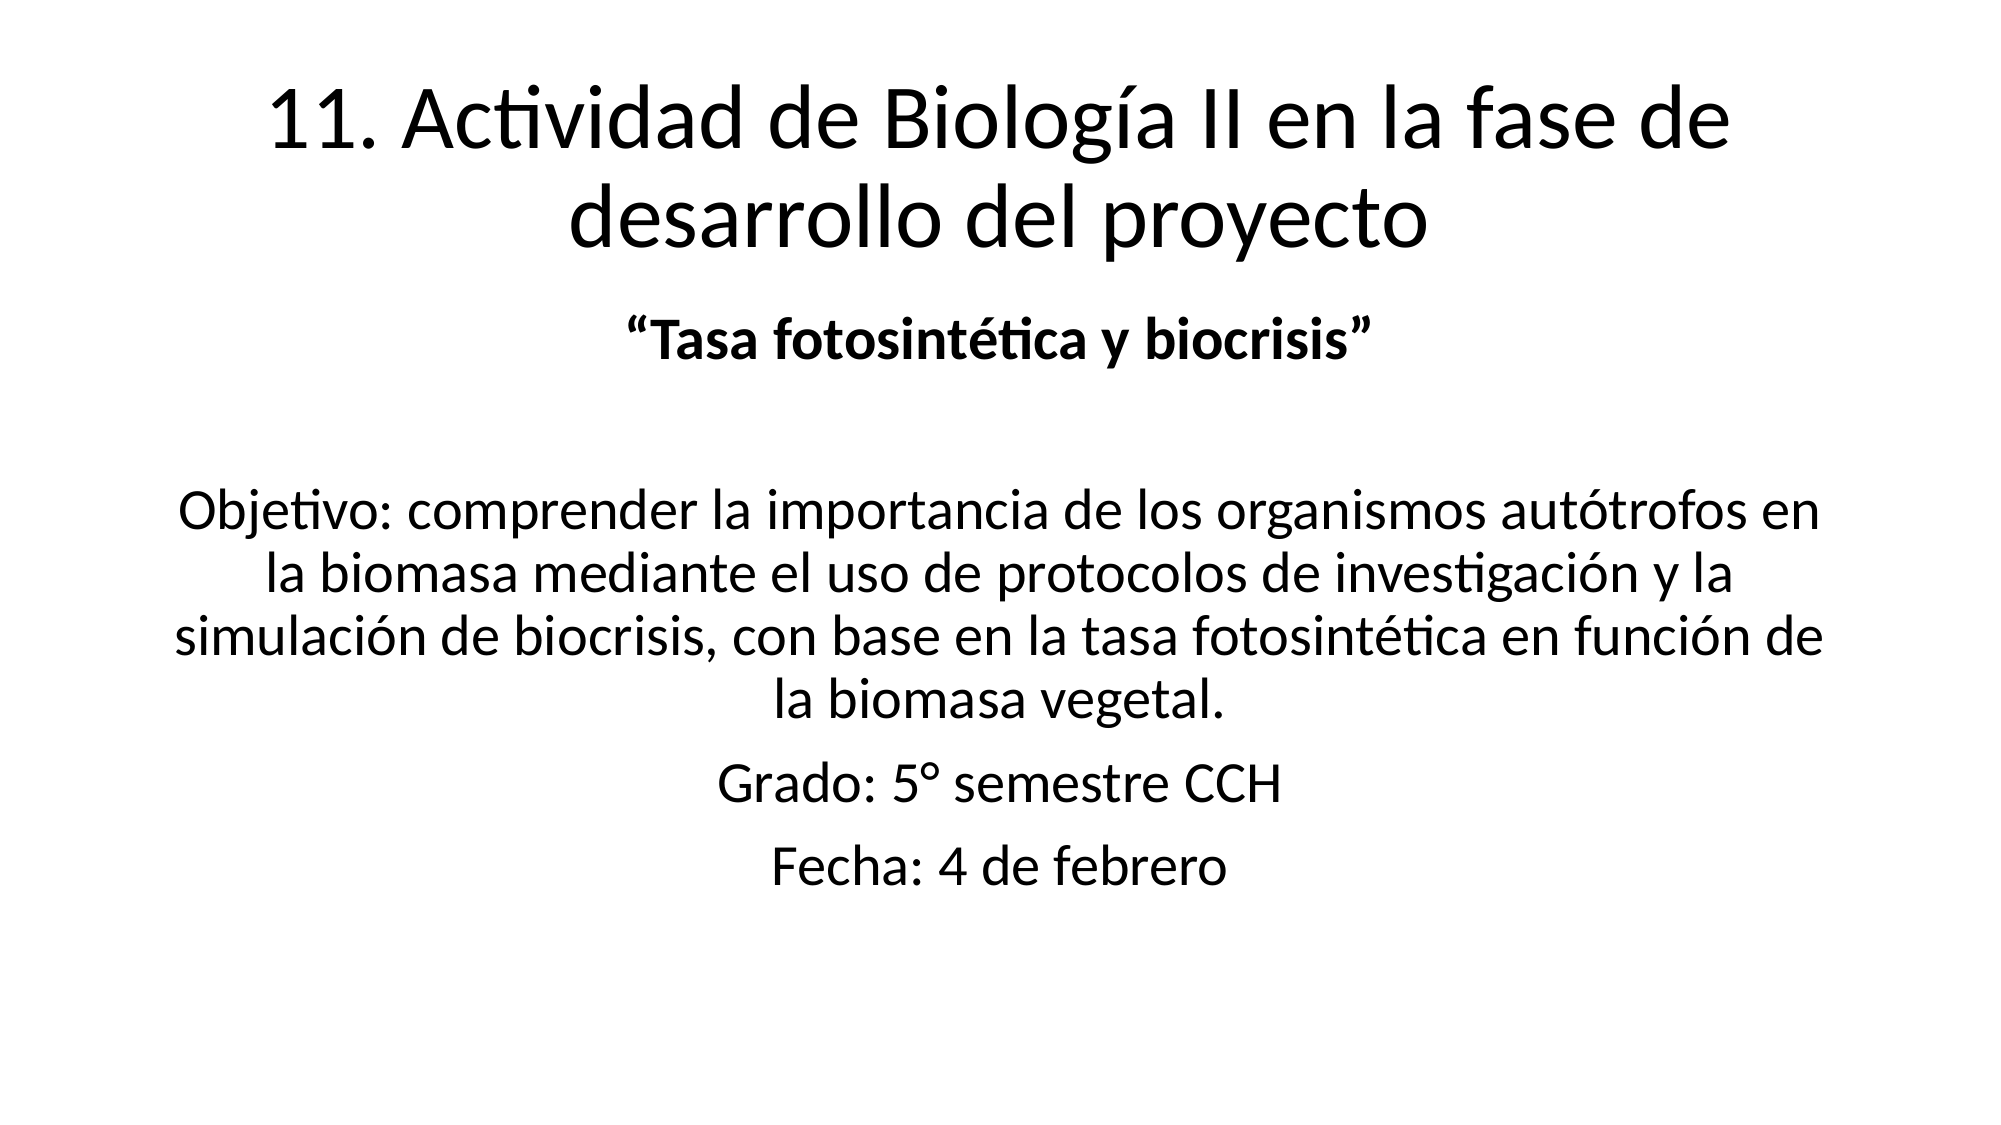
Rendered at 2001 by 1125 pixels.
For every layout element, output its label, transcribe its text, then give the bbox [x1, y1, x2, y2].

title 11. Actividad de Biología II en la fase de desarrollo del proyecto [137, 59, 1863, 278]
list “Tasa fotosintética y biocrisis” Objetivo: comprender la importancia de los organismos autótrofos en la biomasa mediante el uso de protocolos de investigación y la simulación de biocrisis, con base en la tasa fotosintética en función de la biomasa vegetal. Grado: 5° semestre CCH Fecha: 4 de febrero [137, 299, 1863, 1014]
